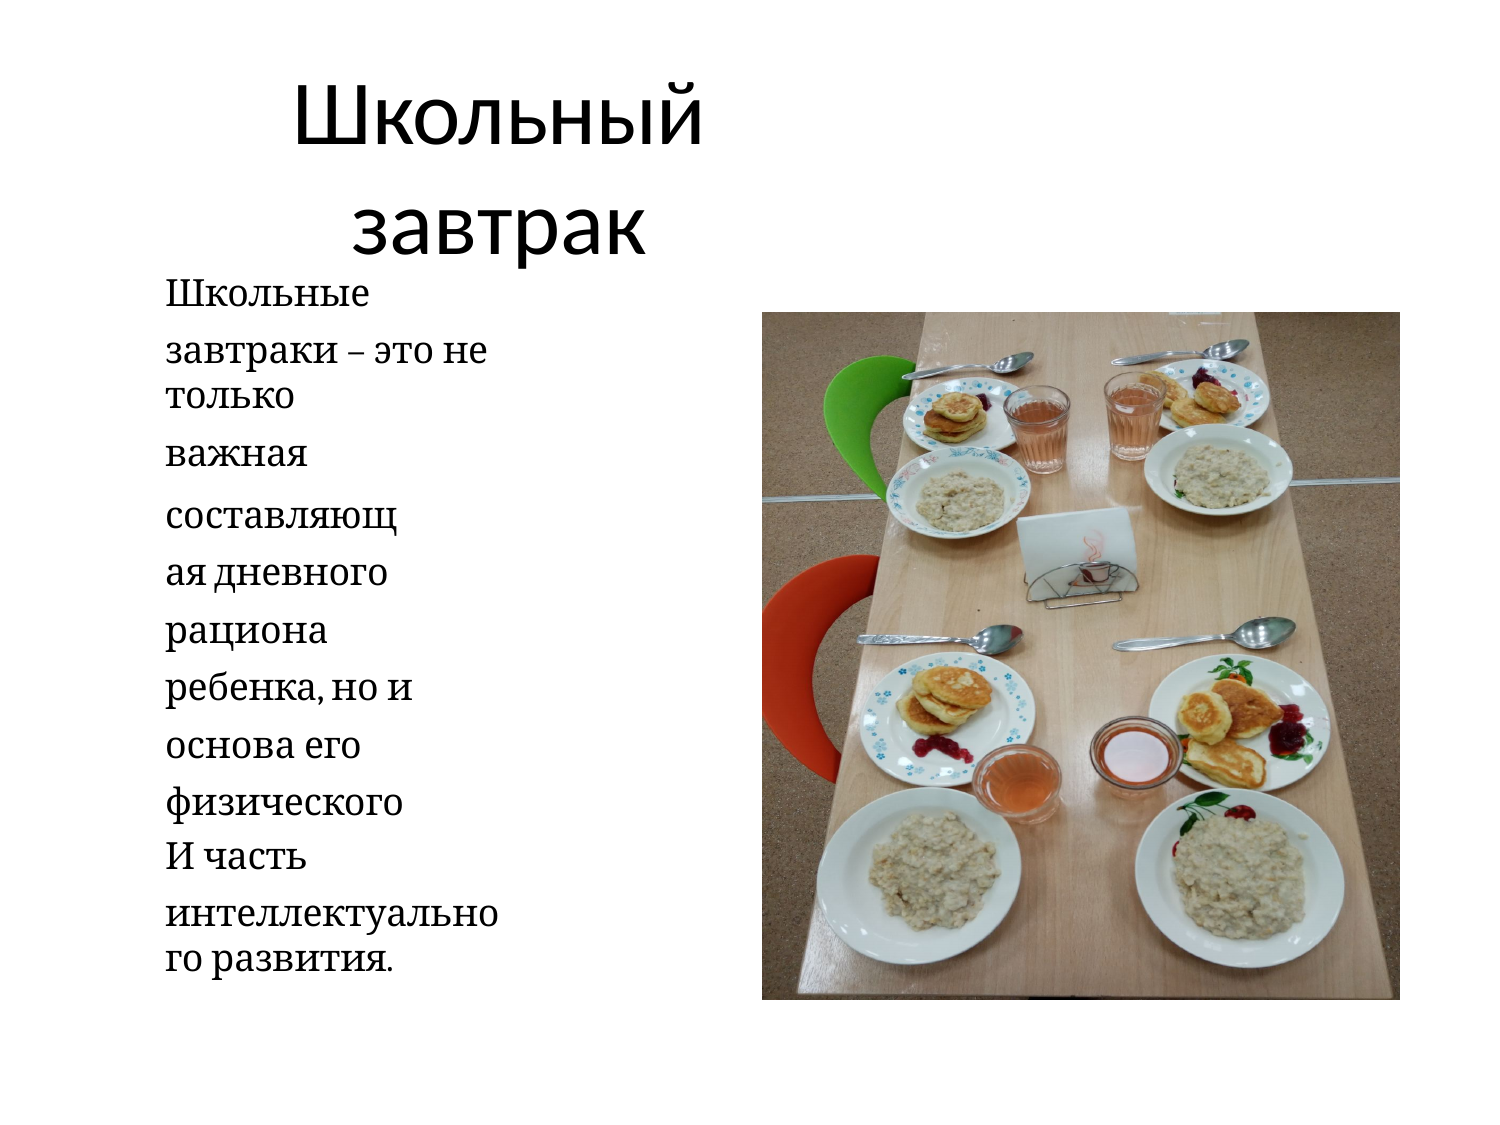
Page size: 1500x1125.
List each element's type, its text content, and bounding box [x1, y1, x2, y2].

text_box Школьные завтраки – это не только важная составляющая дневного рациона ребенка, но и основа его физического И часть интеллектуального развития. [162, 254, 505, 980]
title Школьный завтрак [162, 51, 834, 274]
picture [762, 312, 1401, 1001]
